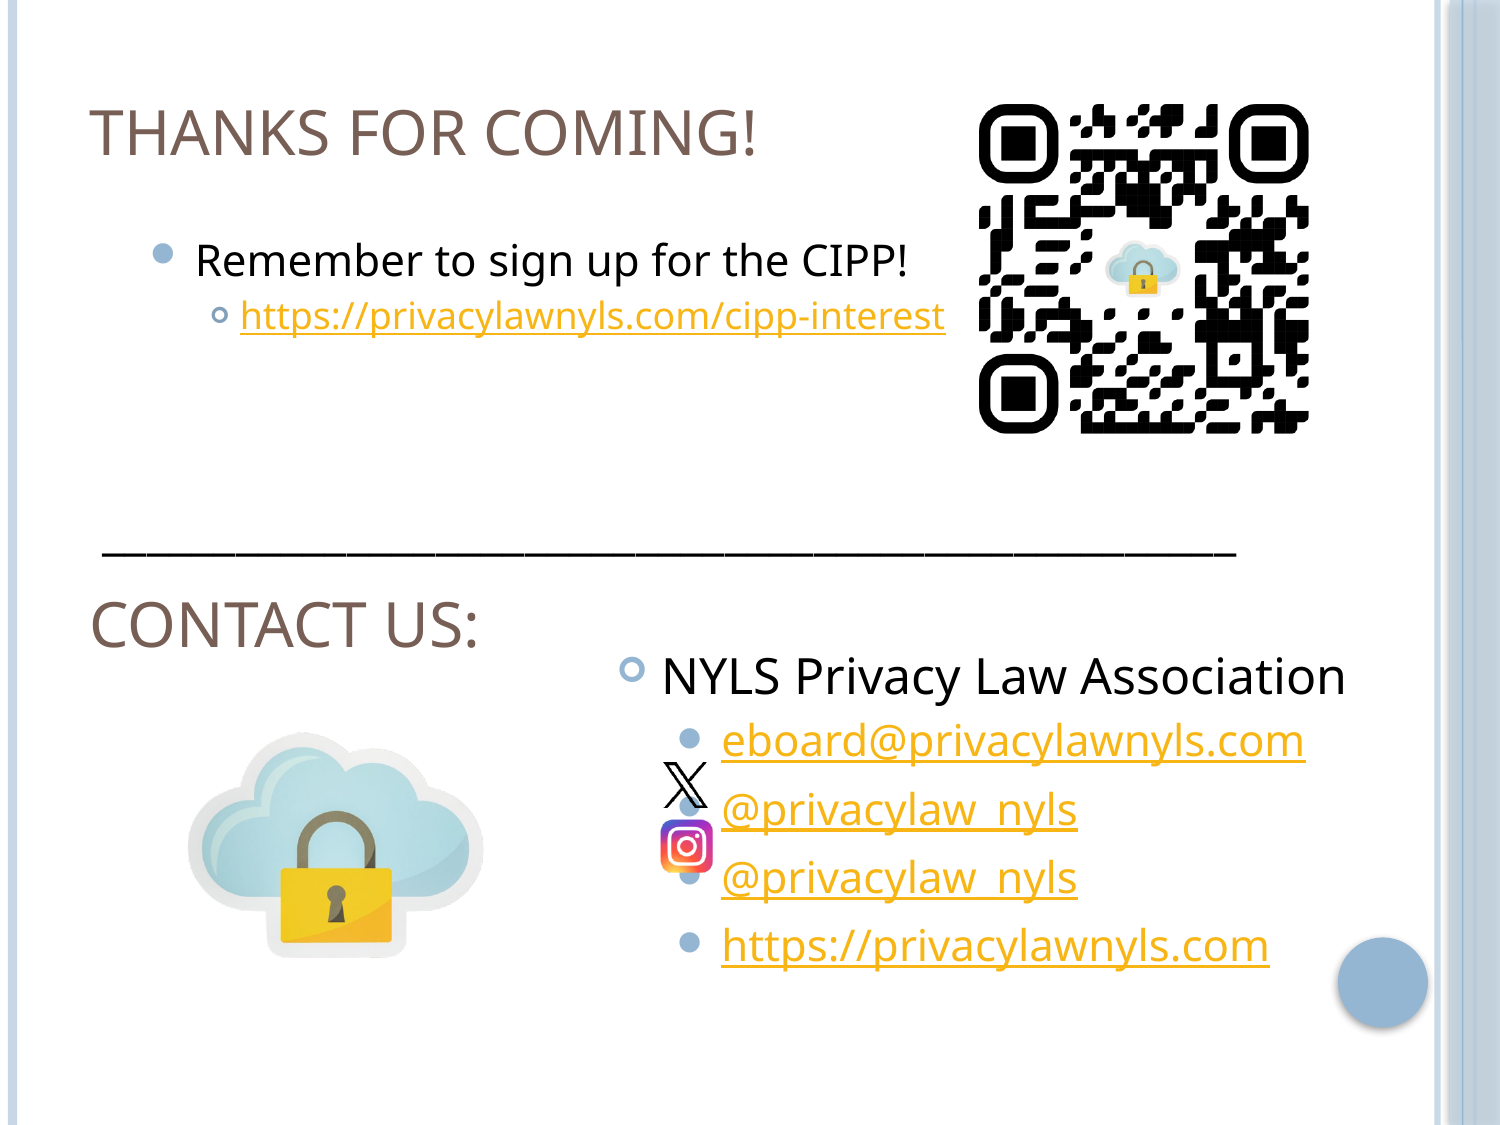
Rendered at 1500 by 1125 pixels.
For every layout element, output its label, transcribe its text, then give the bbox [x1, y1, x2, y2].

picture [659, 819, 713, 873]
picture [662, 761, 708, 808]
picture [961, 86, 1321, 446]
picture [149, 699, 526, 990]
text_box Contact Us: [75, 537, 1300, 668]
list Remember to sign up for the CIPP! https://privacylawnyls.com/cipp-interest ___________________________________________________ NYLS Privacy Law Association eboard@privacylawnyls.com @privacylaw_nyls @privacylaw_nyls https://privacylawnyls.com [75, 224, 1400, 1062]
title Thanks for Coming! [75, 45, 1300, 175]
